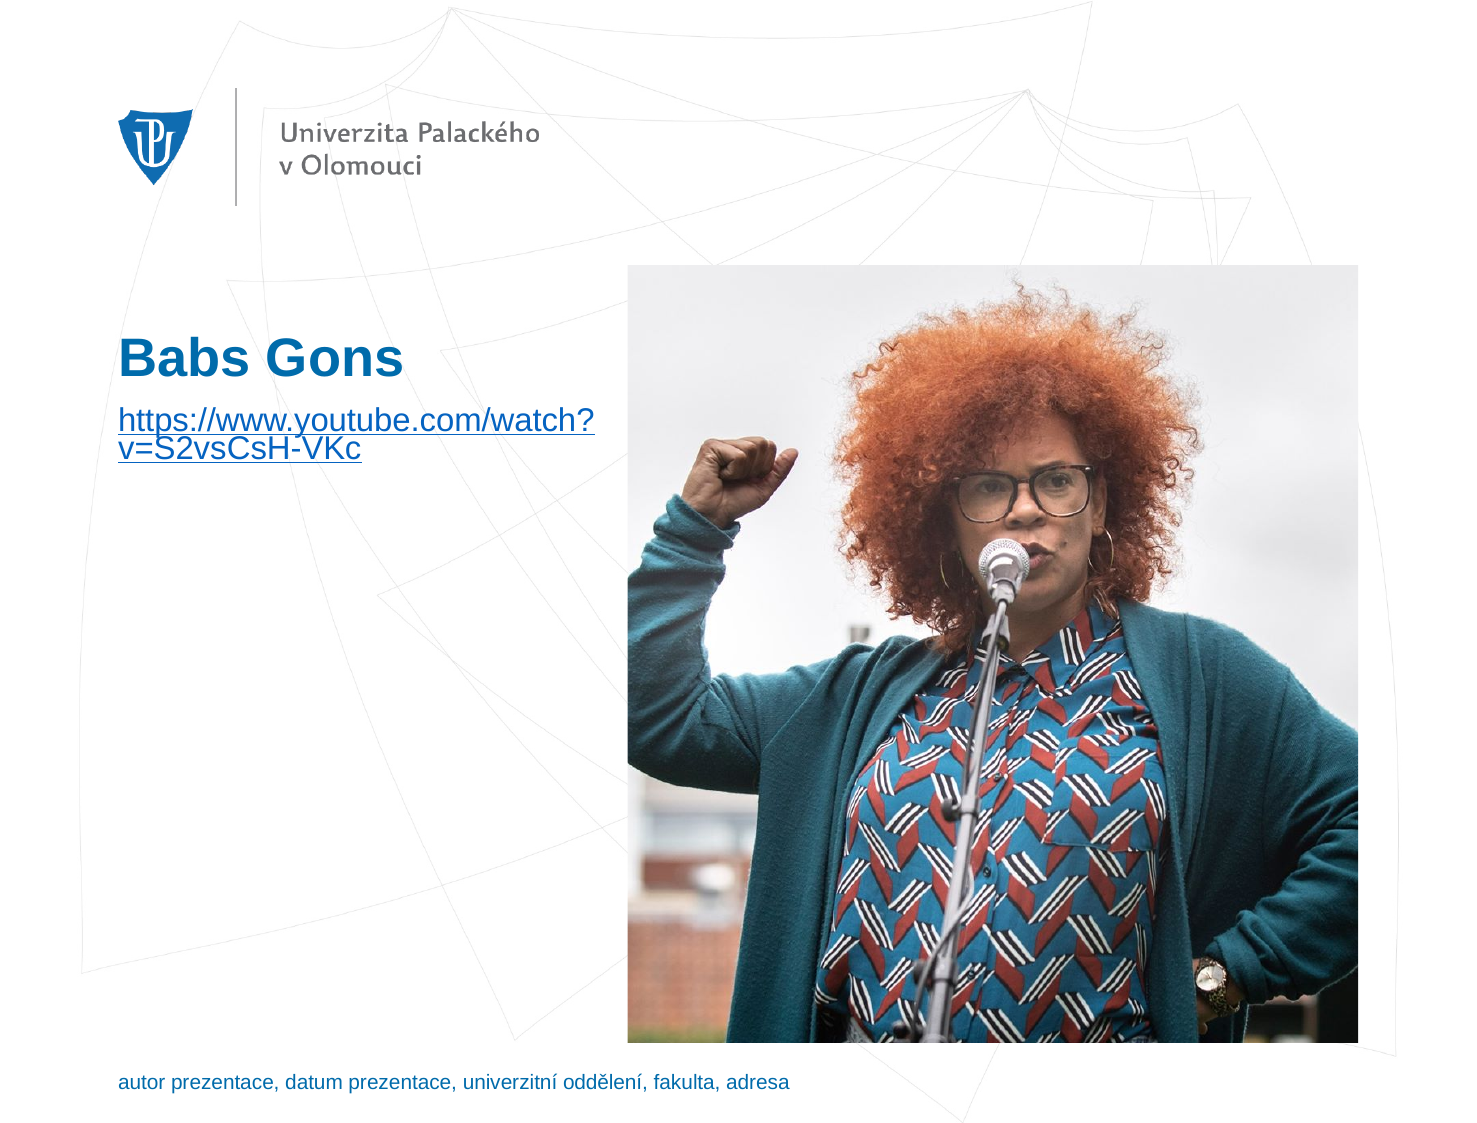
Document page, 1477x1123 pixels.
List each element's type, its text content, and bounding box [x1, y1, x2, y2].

footer autor prezentace, datum prezentace, univerzitní oddělení, fakulta, adresa [118, 1058, 1286, 1094]
title Babs Gons [118, 265, 611, 389]
picture [0, 0, 1477, 1123]
list https://www.youtube.com/watch?v=S2vsCsH-VKc [118, 403, 611, 1044]
